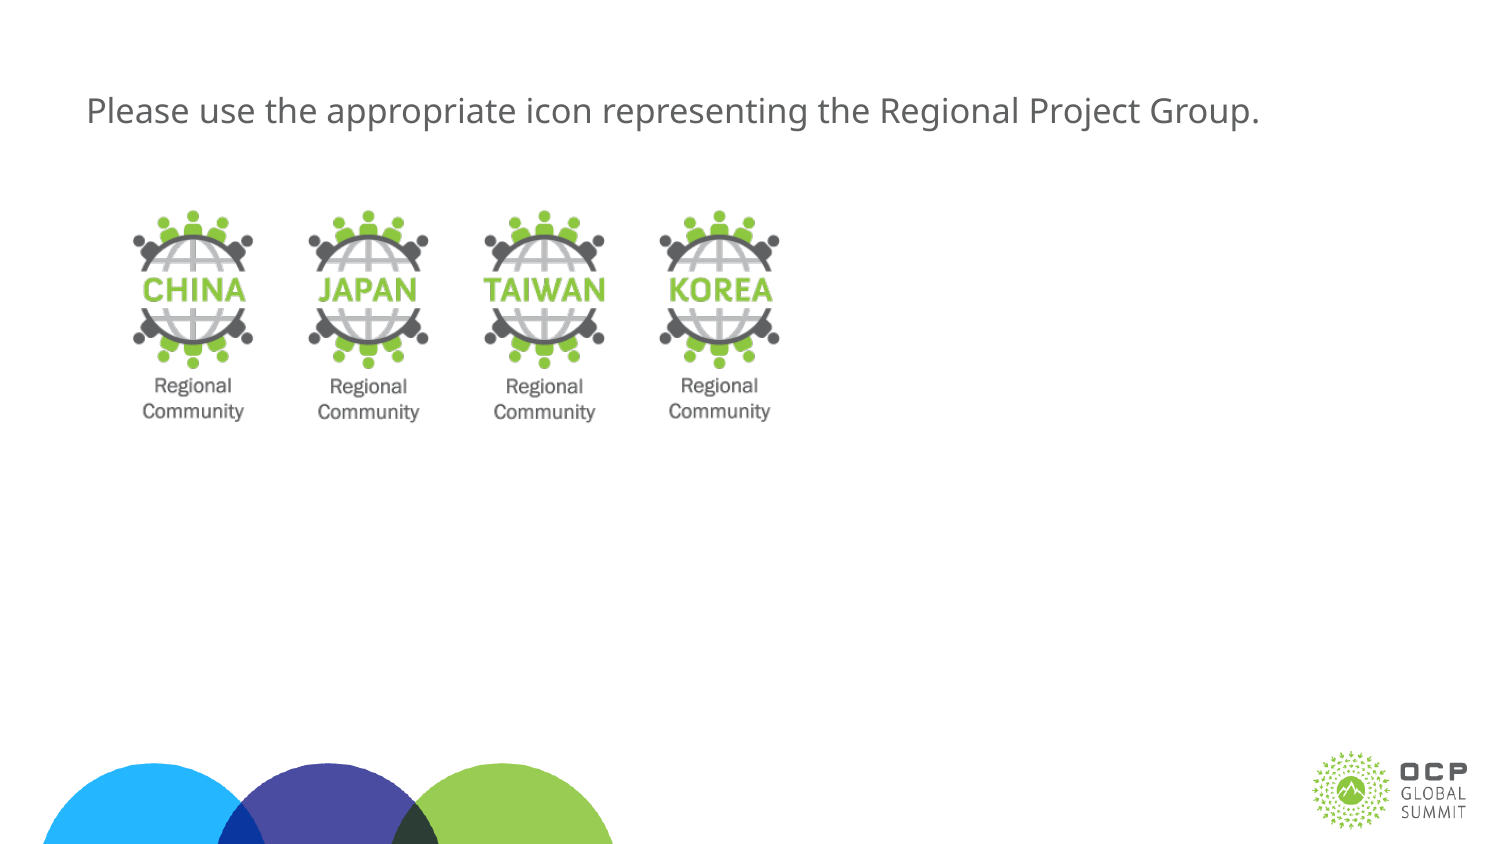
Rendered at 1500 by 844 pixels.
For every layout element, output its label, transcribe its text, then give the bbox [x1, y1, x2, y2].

picture [0, 0, 1500, 844]
text_box Please use the appropriate icon representing the Regional Project Group. [80, 85, 1461, 134]
